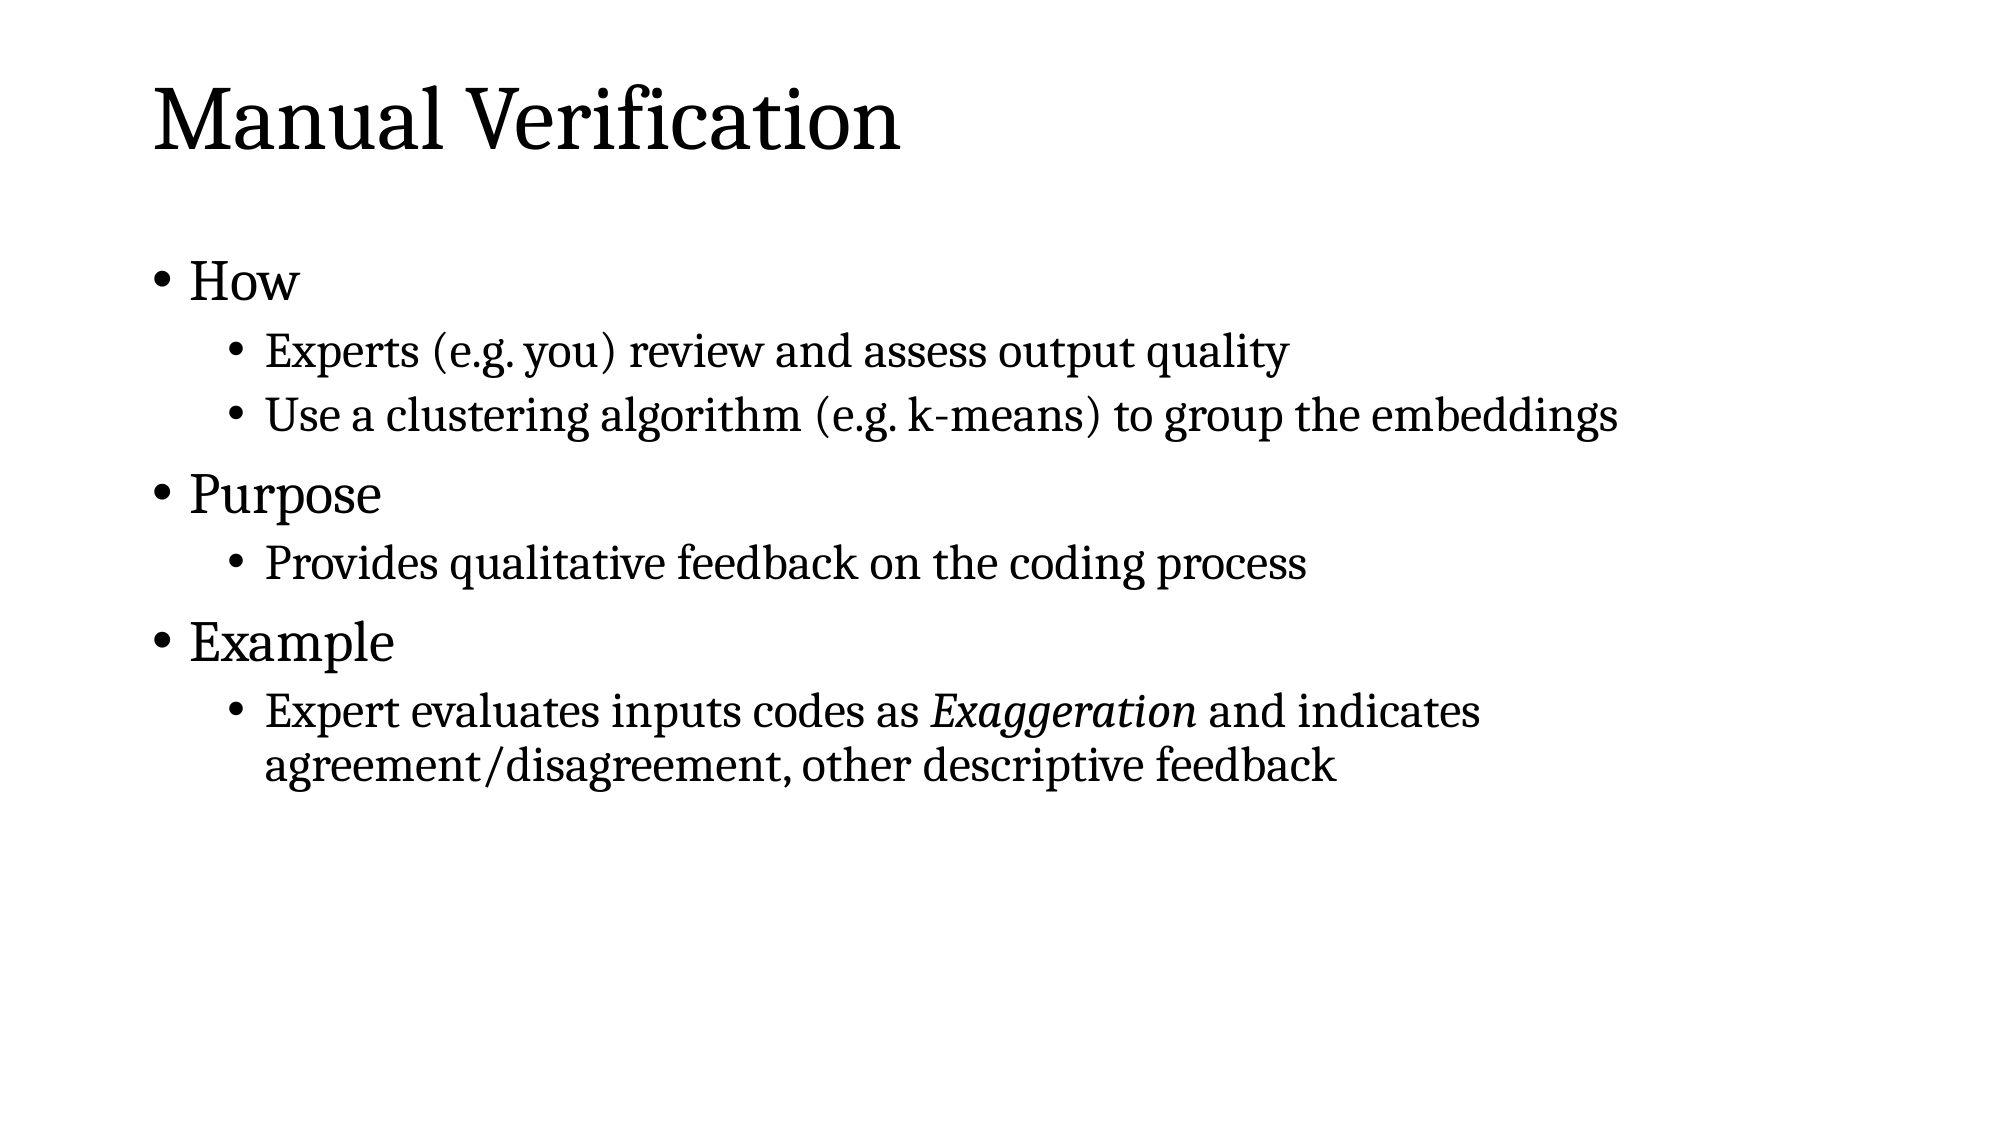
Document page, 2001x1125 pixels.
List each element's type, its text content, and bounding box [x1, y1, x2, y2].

list How Experts (e.g. you) review and assess output quality Use a clustering algorithm (e.g. k-means) to group the embeddings Purpose Provides qualitative feedback on the coding process Example Expert evaluates inputs codes as Exaggeration and indicates agreement/disagreement, other descriptive feedback [137, 243, 1863, 1014]
title Manual Verification [137, 11, 1863, 229]
